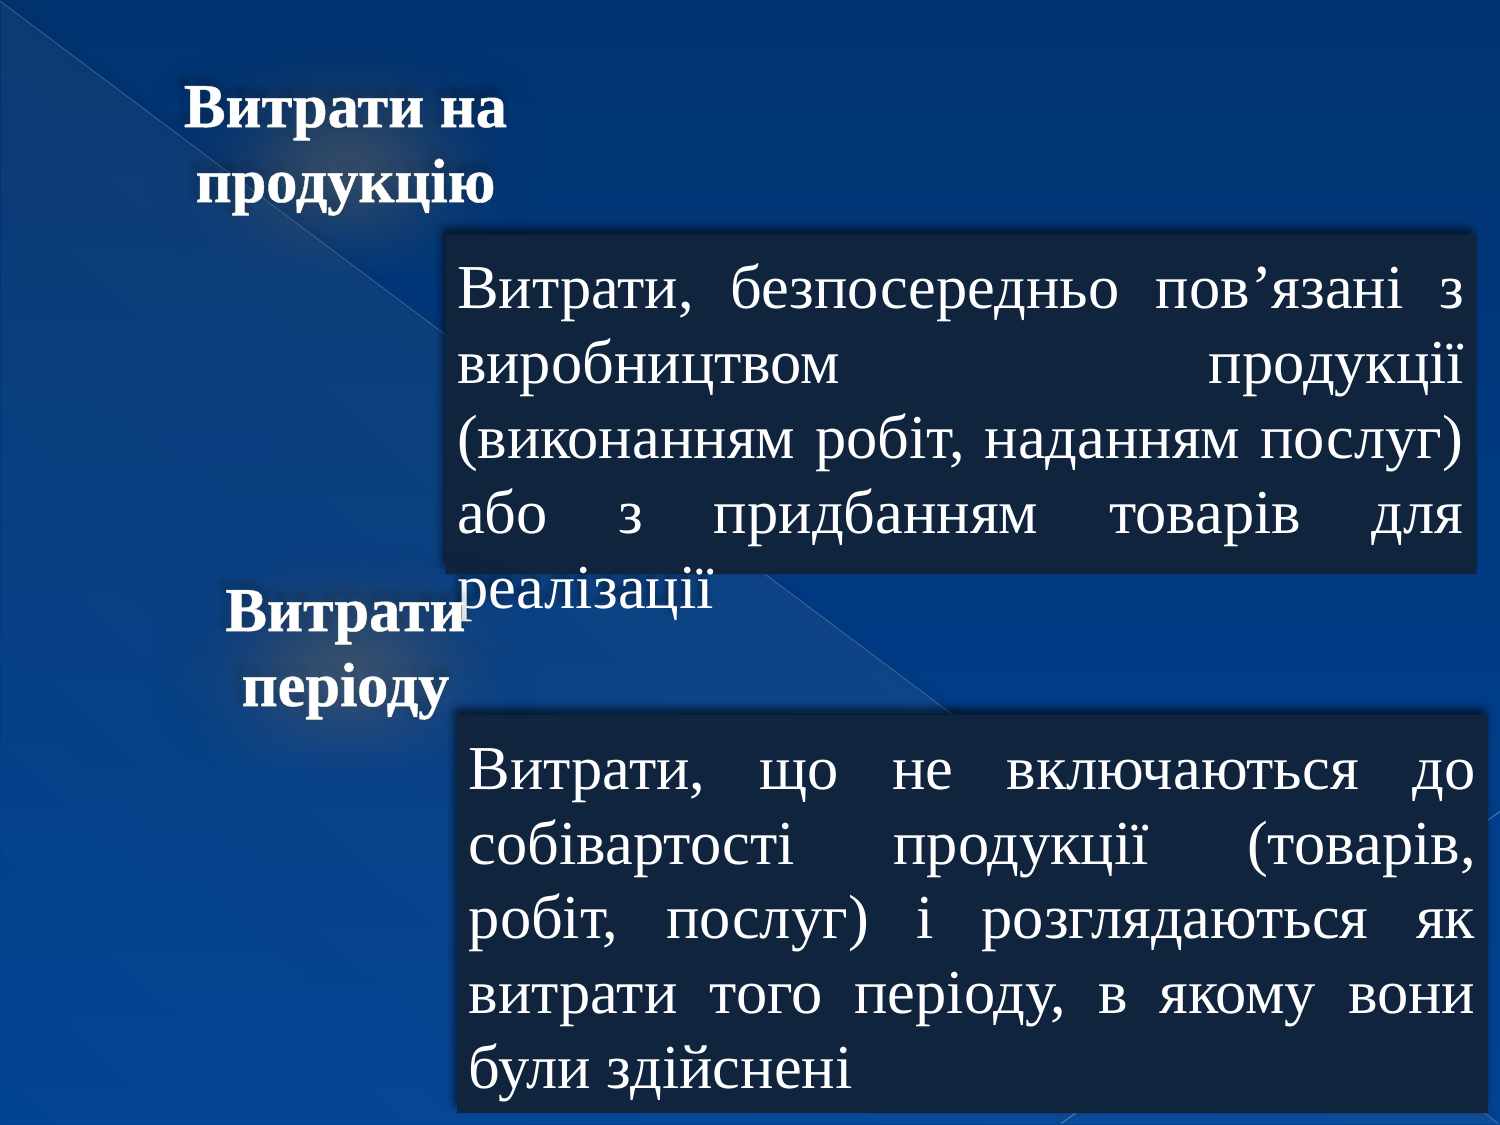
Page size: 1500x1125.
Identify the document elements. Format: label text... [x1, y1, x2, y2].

text_box Витрати, безпосередньо пов’язані з виробництвом продукції (виконанням робіт, наданням послуг) або з придбанням товарів для реалізації [445, 234, 1477, 575]
text_box Витрати, що не включаються до собівартості продукції (товарів, робіт, послуг) і розглядаються як витрати того періоду, в якому вони були здійснені [457, 714, 1489, 1114]
